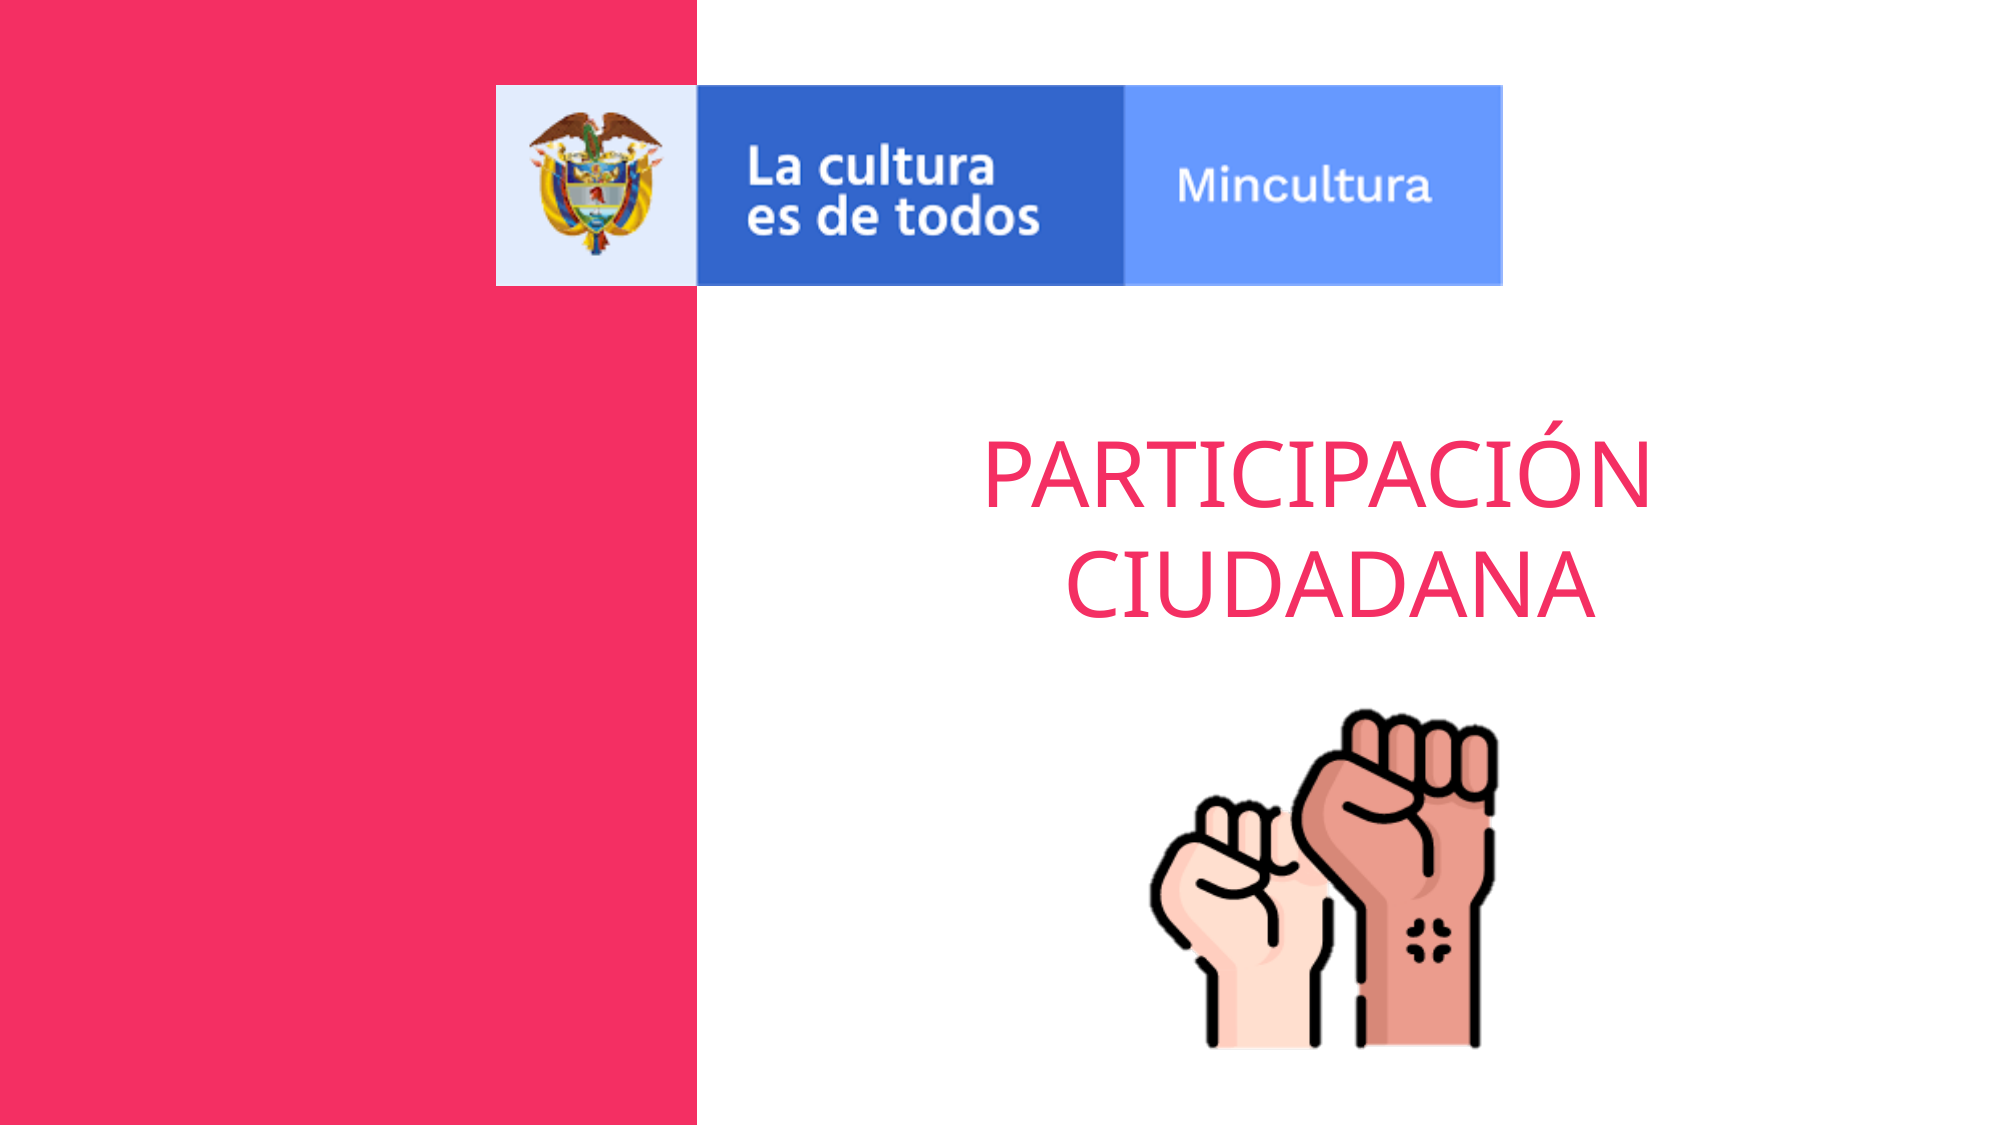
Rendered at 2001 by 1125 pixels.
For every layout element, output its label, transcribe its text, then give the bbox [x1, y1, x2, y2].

text_box PARTICIPACIÓN CIUDADANA [638, 408, 1998, 644]
picture [496, 85, 1503, 286]
picture [1096, 690, 1609, 1090]
text_box [0, 0, 698, 1125]
